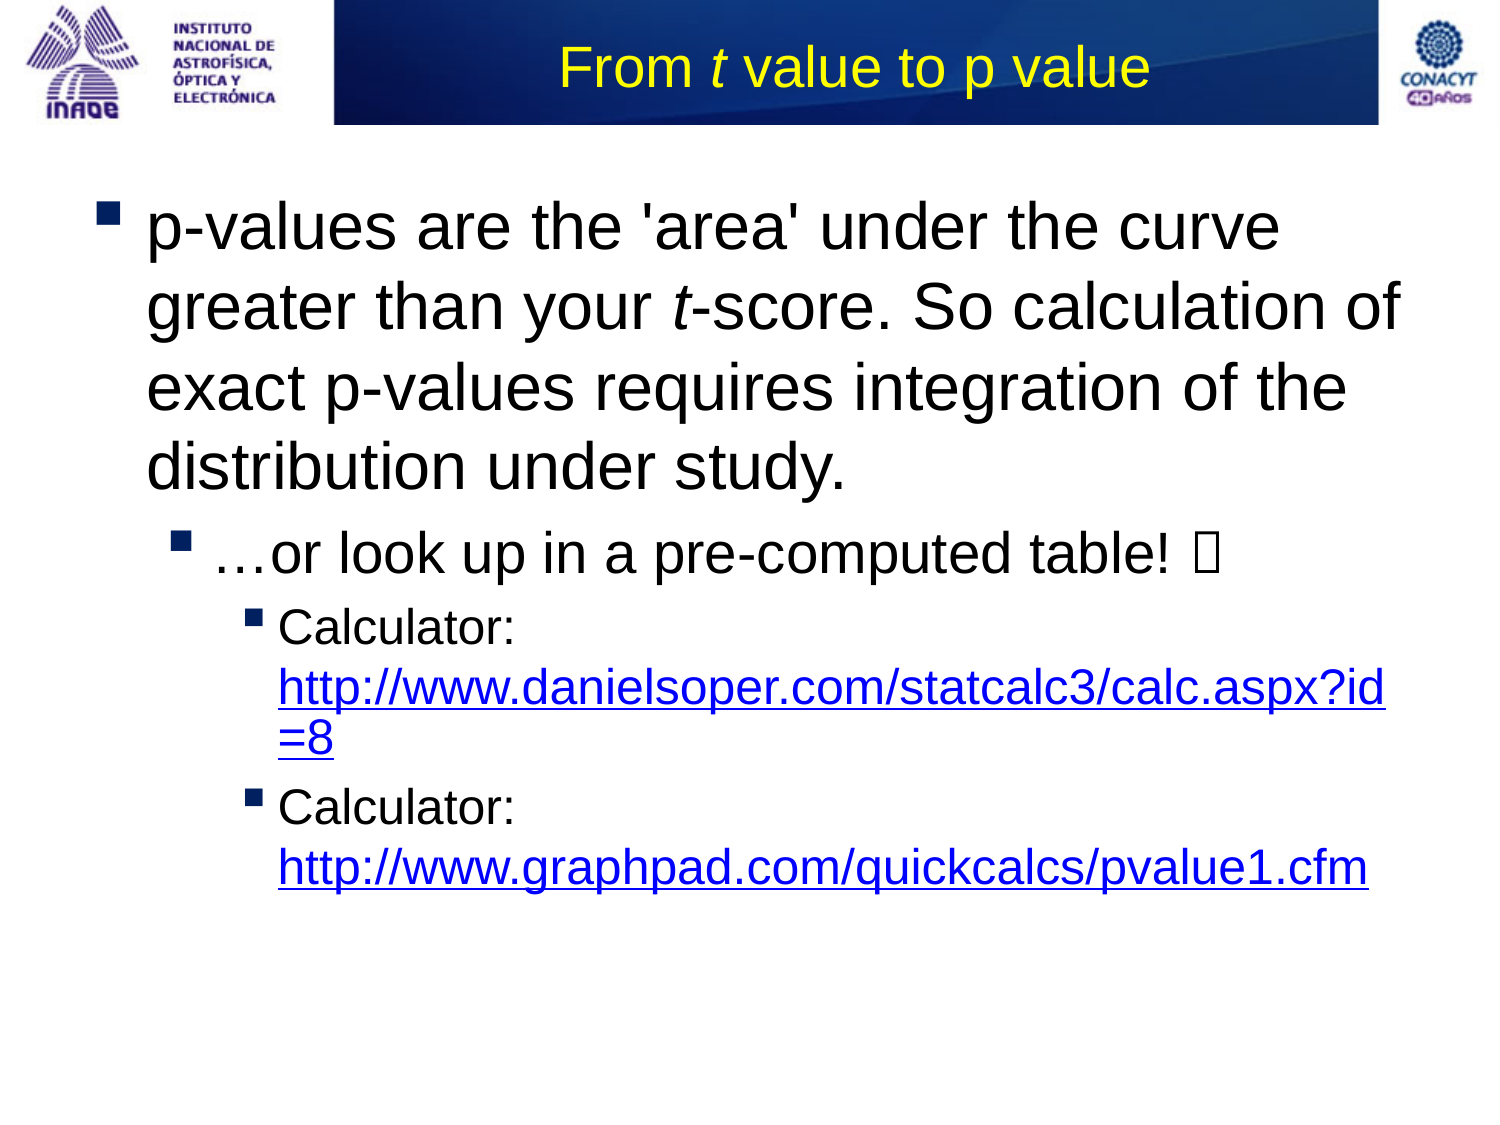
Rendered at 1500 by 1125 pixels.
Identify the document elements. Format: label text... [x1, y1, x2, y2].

title From t value to p value [328, 0, 1383, 129]
list p-values are the 'area' under the curve greater than your t-score. So calculation of exact p-values requires integration of the distribution under study. …or look up in a pre-computed table!  Calculator: http://www.danielsoper.com/statcalc3/calc.aspx?id=8 Calculator: http://www.graphpad.com/quickcalcs/pvalue1.cfm [75, 175, 1425, 1005]
picture [1383, 0, 1500, 125]
picture [0, 0, 328, 125]
